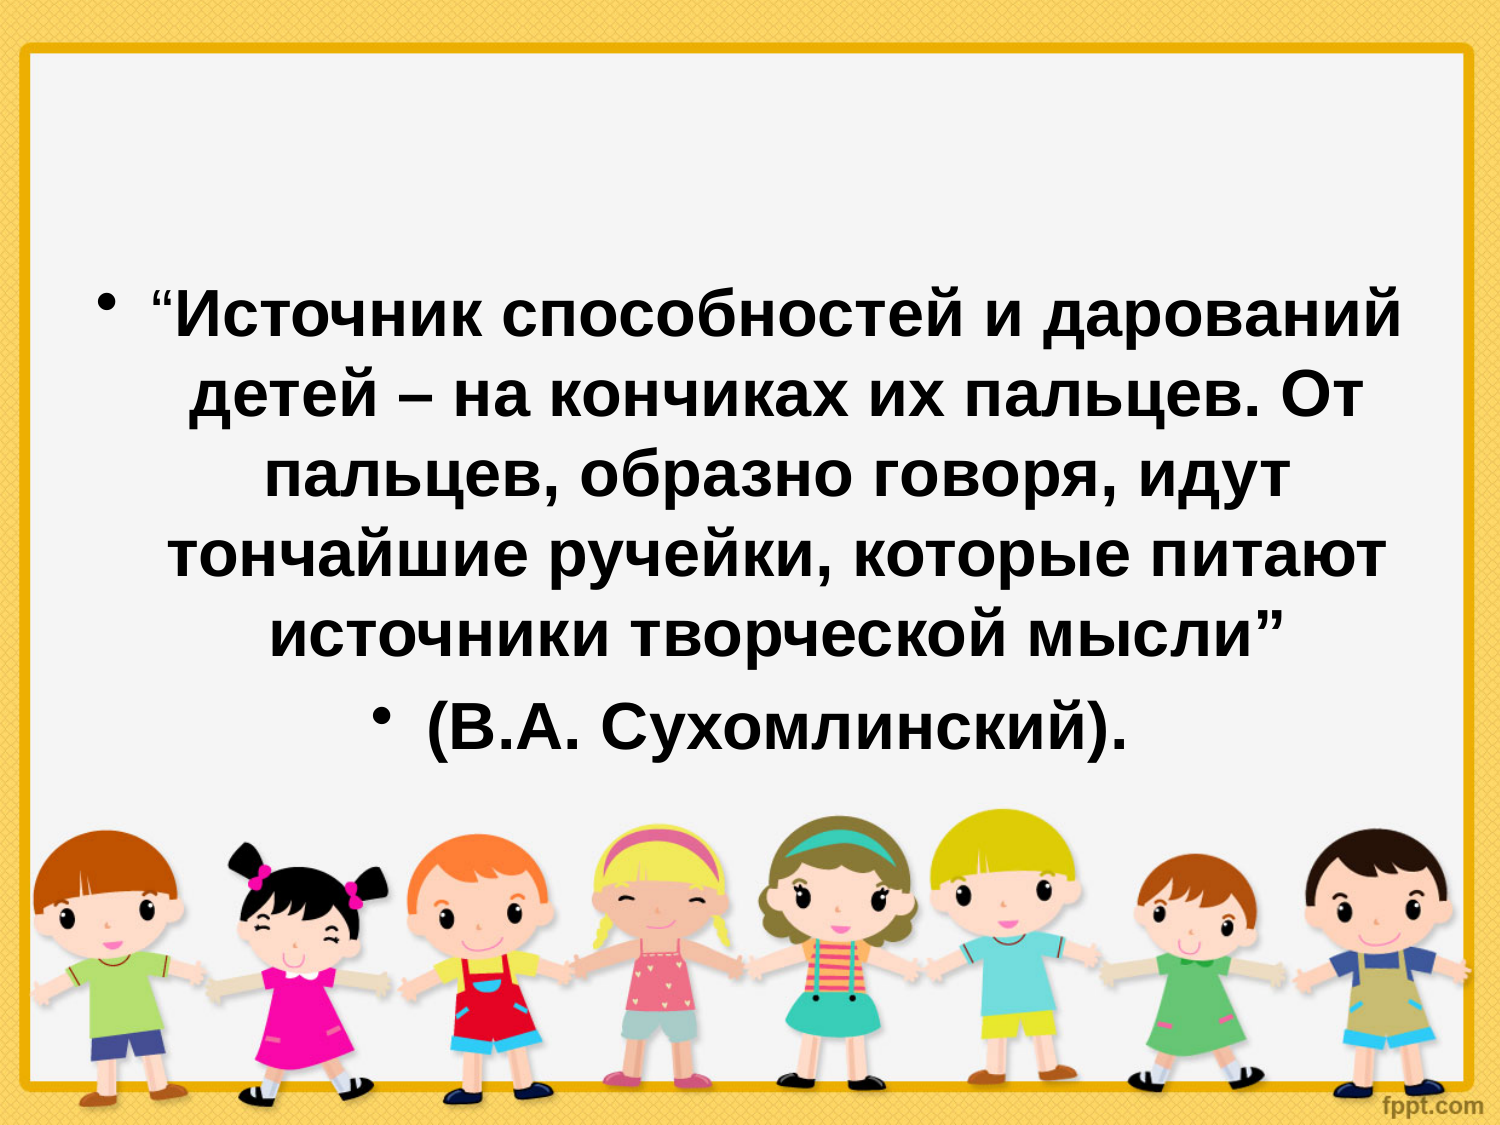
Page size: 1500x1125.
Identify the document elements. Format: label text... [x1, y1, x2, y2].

picture [0, 0, 1500, 1125]
list “Источник способностей и дарований детей – на кончиках их пальцев. От пальцев, образно говоря, идут тончайшие ручейки, которые питают источники творческой мысли” (В.А. Сухомлинский). [74, 262, 1426, 1006]
